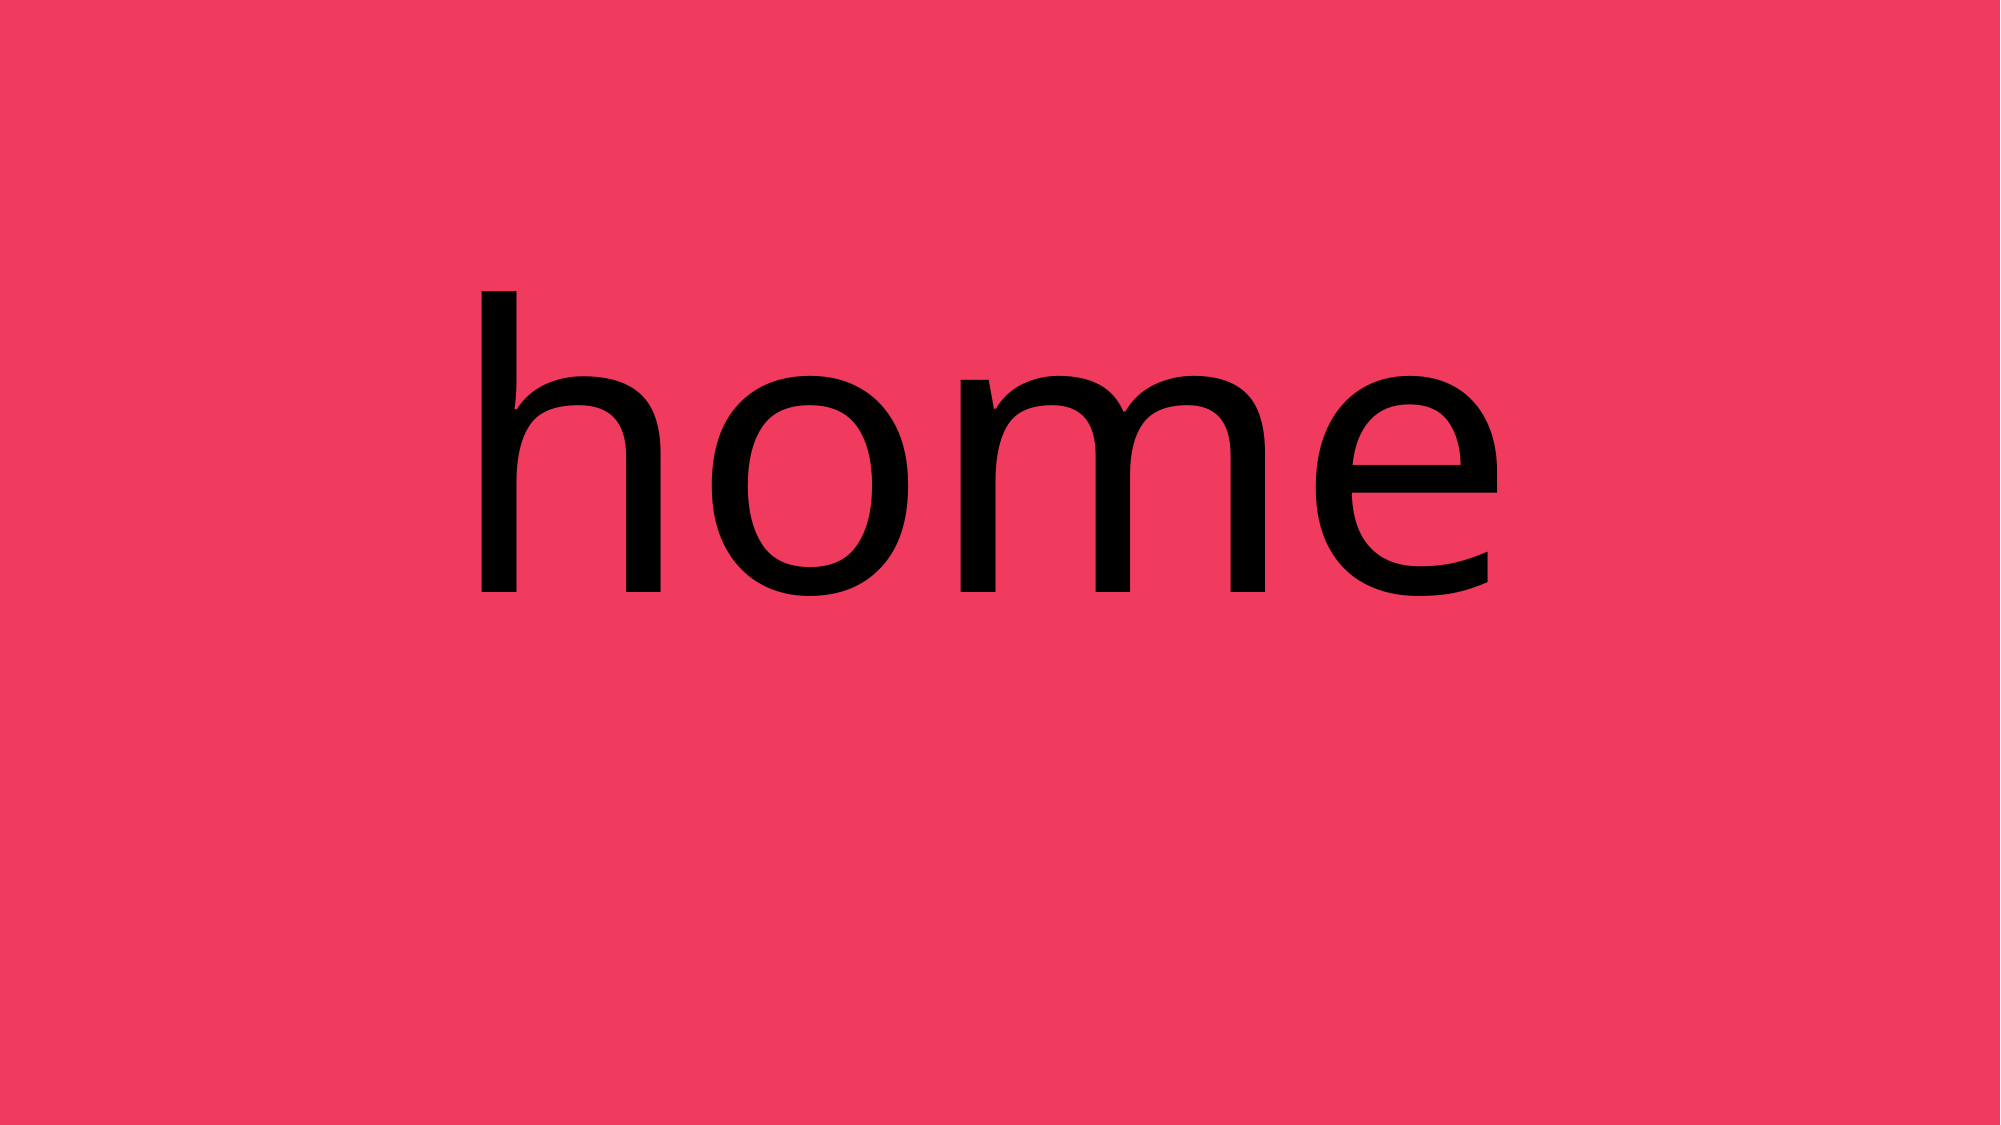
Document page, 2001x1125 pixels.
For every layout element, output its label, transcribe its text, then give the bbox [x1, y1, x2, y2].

title home [98, 126, 1868, 677]
